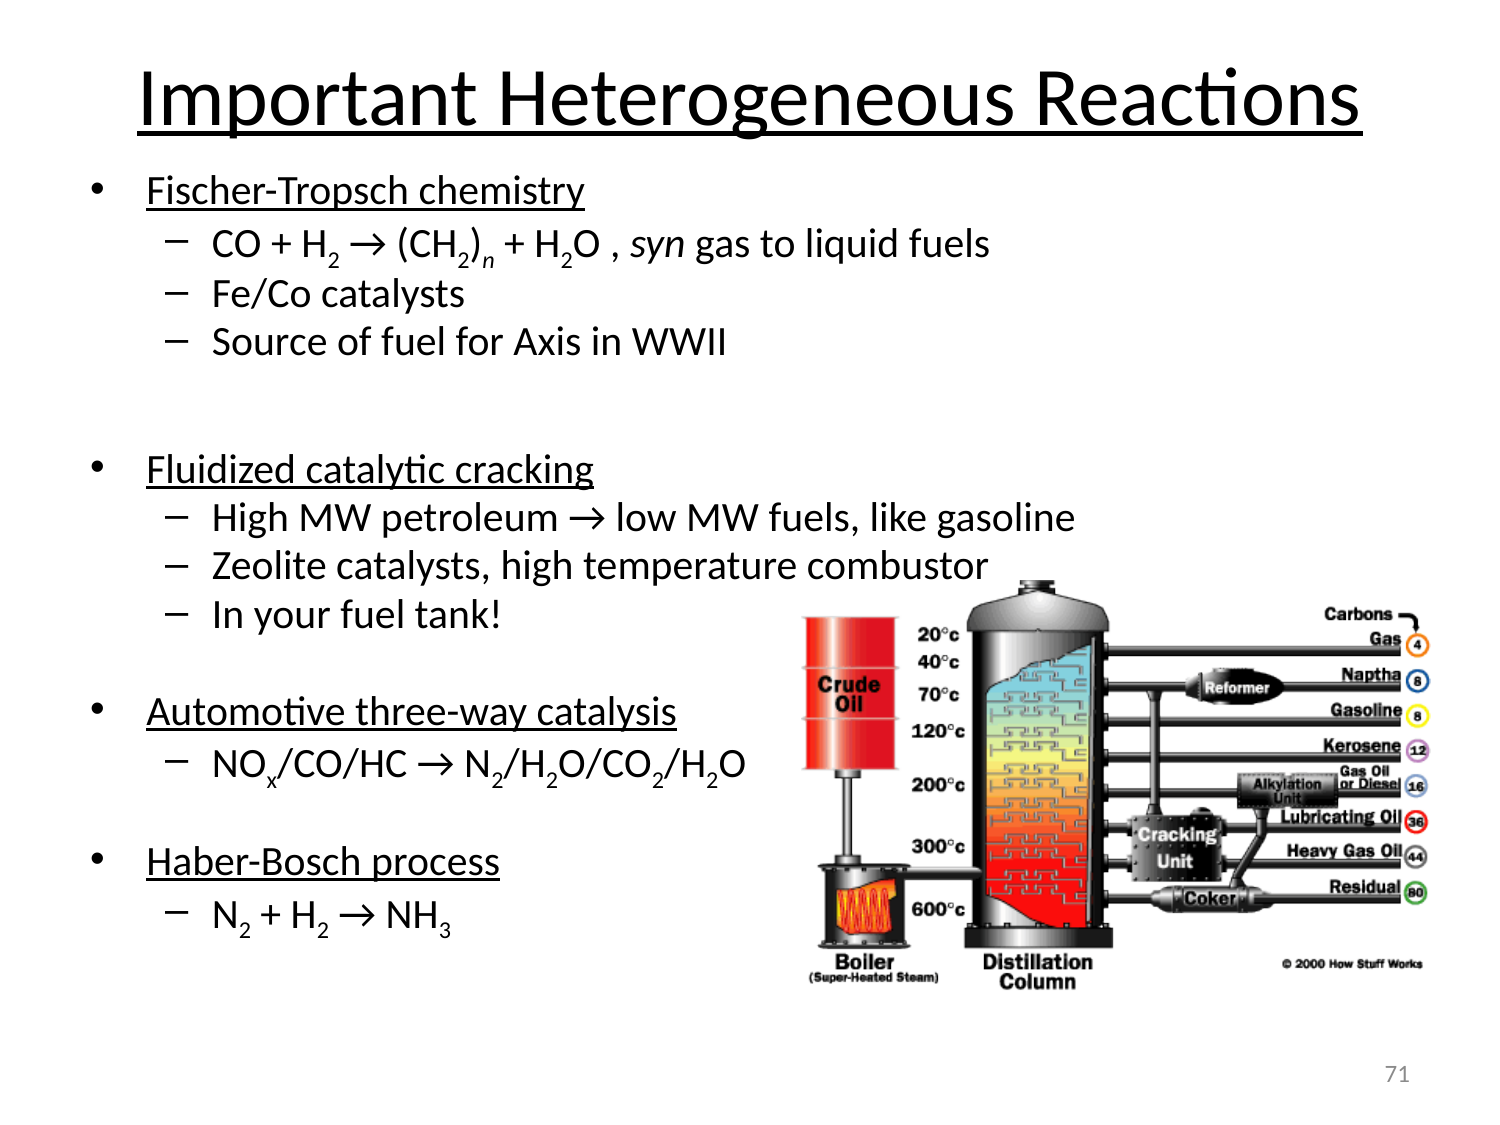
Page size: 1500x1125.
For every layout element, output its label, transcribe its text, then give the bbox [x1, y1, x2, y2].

list Fischer-Tropsch chemistry CO + H2 → (CH2)n + H2O , syn gas to liquid fuels Fe/Co catalysts Source of fuel for Axis in WWII Fluidized catalytic cracking High MW petroleum → low MW fuels, like gasoline Zeolite catalysts, high temperature combustor In your fuel tank! Automotive three-way catalysis NOx/CO/HC → N2/H2O/CO2/H2O Haber-Bosch process N2 + H2 → NH3 [75, 165, 1425, 1060]
picture [800, 580, 1432, 996]
slide_number 71 [1074, 1042, 1425, 1103]
title Important Heterogeneous Reactions [75, 0, 1425, 165]
